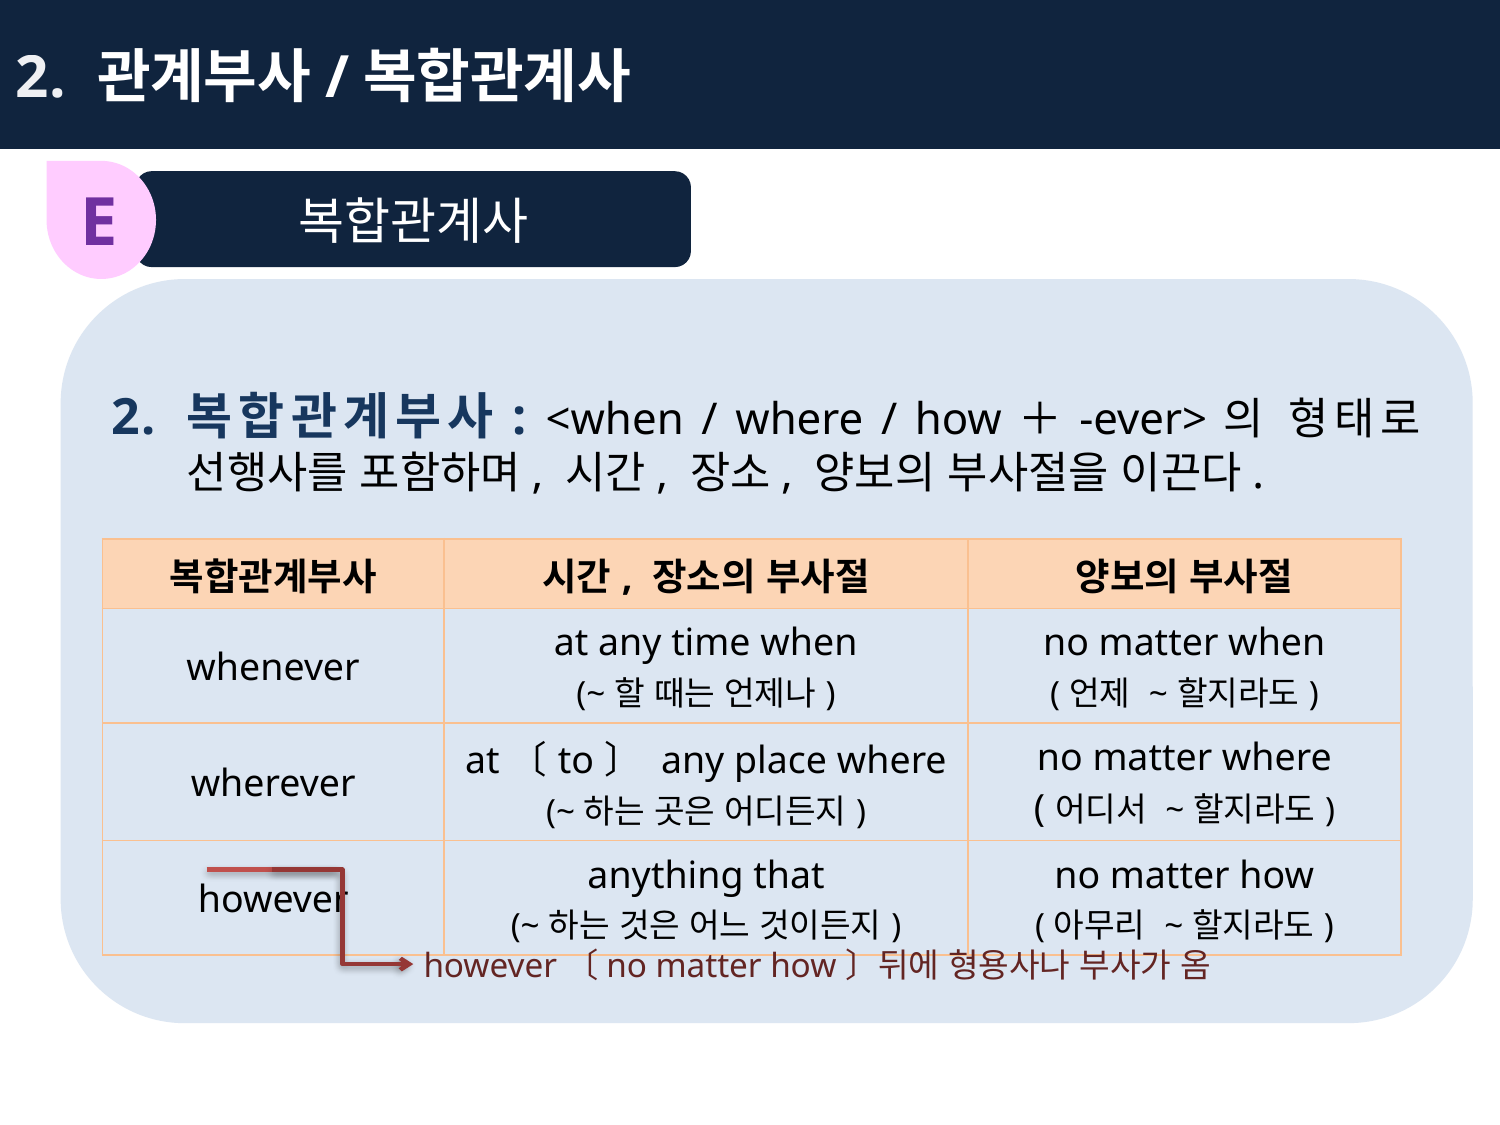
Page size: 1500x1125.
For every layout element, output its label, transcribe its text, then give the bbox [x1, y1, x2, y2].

table_cell whenever [103, 609, 443, 722]
text_box 복합관계사 [139, 169, 694, 270]
text_box [44, 158, 159, 282]
text_box 복합관계부사: <when / where / how＋-ever>의 형태로 선행사를 포함하며, 시간, 장소, 양보의 부사절을 이끈다. [58, 276, 1475, 1026]
table_cell anything that (~하는 것은 어느 것이든지) [445, 841, 967, 936]
table_header 복합관계부사 [103, 540, 443, 608]
text_box however〔no matter how〕뒤에 형용사나 부사가 옴 [408, 936, 1226, 991]
table_cell no matter how (아무리 ~할지라도) [969, 841, 1400, 954]
table_cell at〔to〕 any place where (~하는 곳은 어디든지) [445, 724, 967, 840]
table_cell wherever [103, 724, 443, 840]
table_cell at any time when (~할 때는 언제나) [445, 609, 967, 722]
table_header 양보의 부사절 [969, 540, 1400, 608]
table_cell however [103, 841, 443, 954]
table_cell no matter when (언제 ~할지라도) [969, 609, 1400, 722]
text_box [271, 869, 414, 965]
table_header 시간, 장소의 부사절 [445, 540, 967, 608]
text_box 2. 관계부사/복합관계사 [0, 0, 1500, 151]
text_box E [65, 171, 137, 266]
table_cell no matter where (어디서 ~할지라도) [969, 724, 1400, 840]
